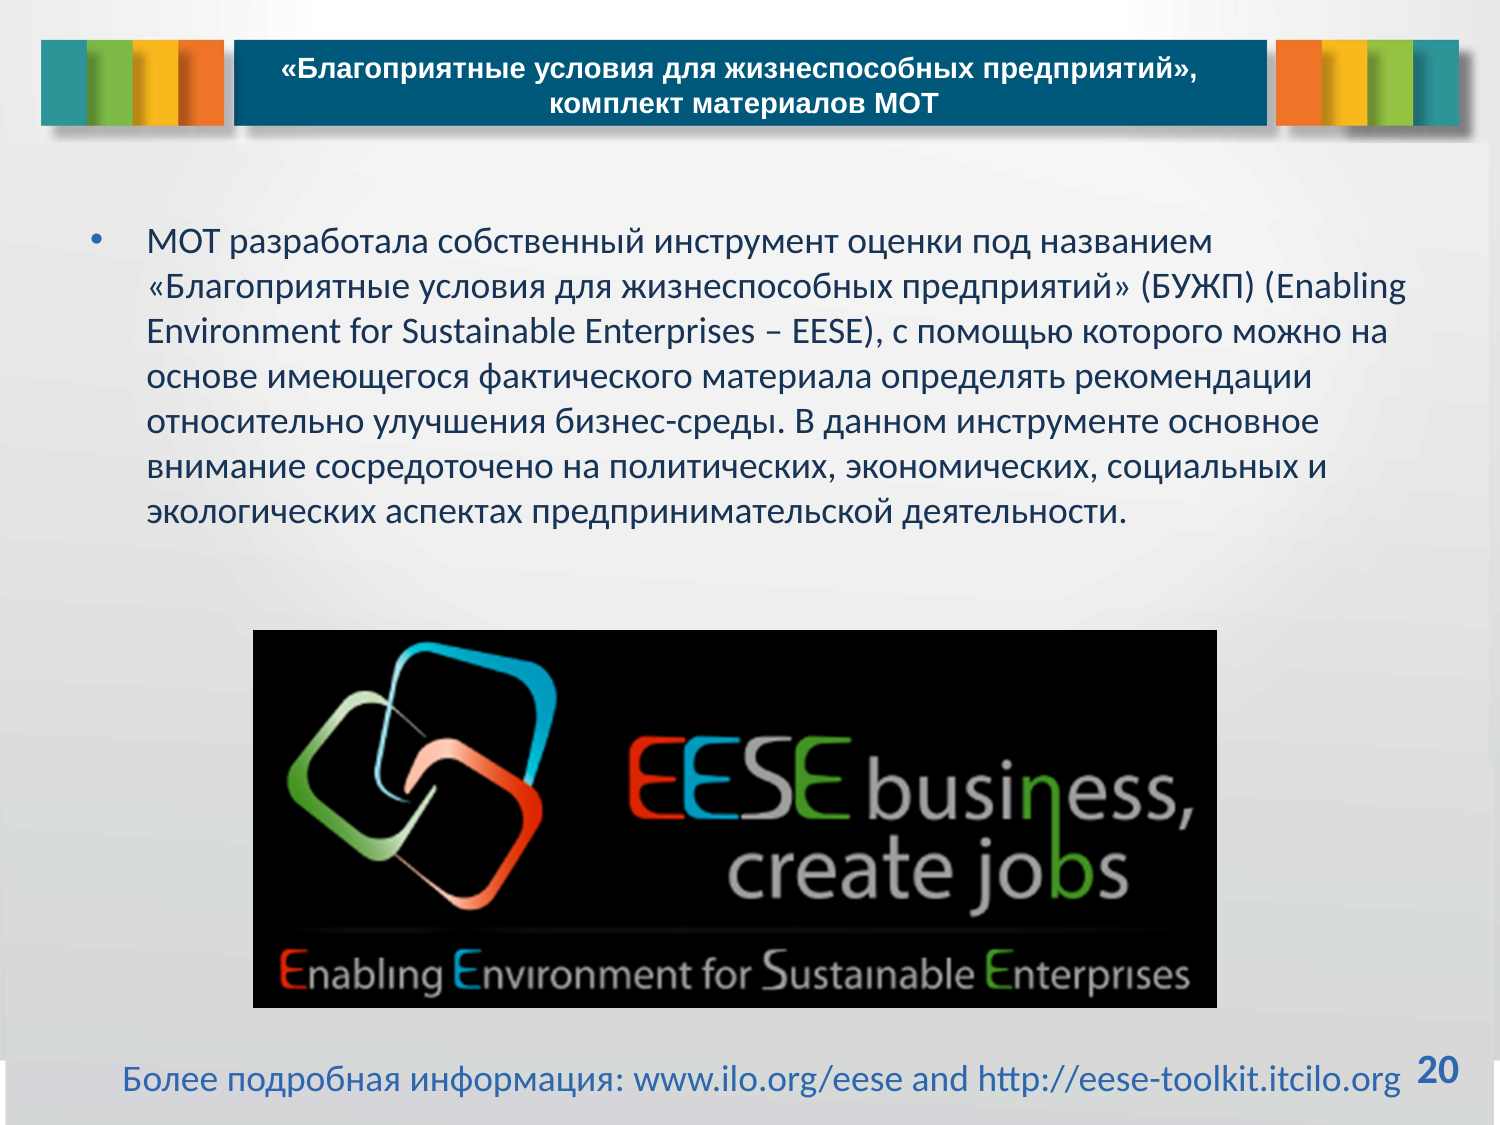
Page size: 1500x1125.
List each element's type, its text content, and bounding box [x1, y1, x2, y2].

list МОТ разработала собственный инструмент оценки под названием «Благоприятные условия для жизнеспособных предприятий» (БУЖП) (Enabling Environment for Sustainable Enterprises – EESE), с помощью которого можно на основе имеющегося фактического материала определять рекомендации относительно улучшения бизнес-среды. В данном инструменте основное внимание сосредоточено на политических, экономических, социальных и экологических аспектах предпринимательской деятельности. [75, 208, 1425, 1005]
text_box Более подробная информация: www.ilo.org/eese and http://eese-toolkit.itcilo.org [107, 1046, 1417, 1107]
picture [0, 0, 1500, 1125]
title «Благоприятные условия для жизнеспособных предприятий», комплект материалов МОТ [253, 42, 1235, 126]
